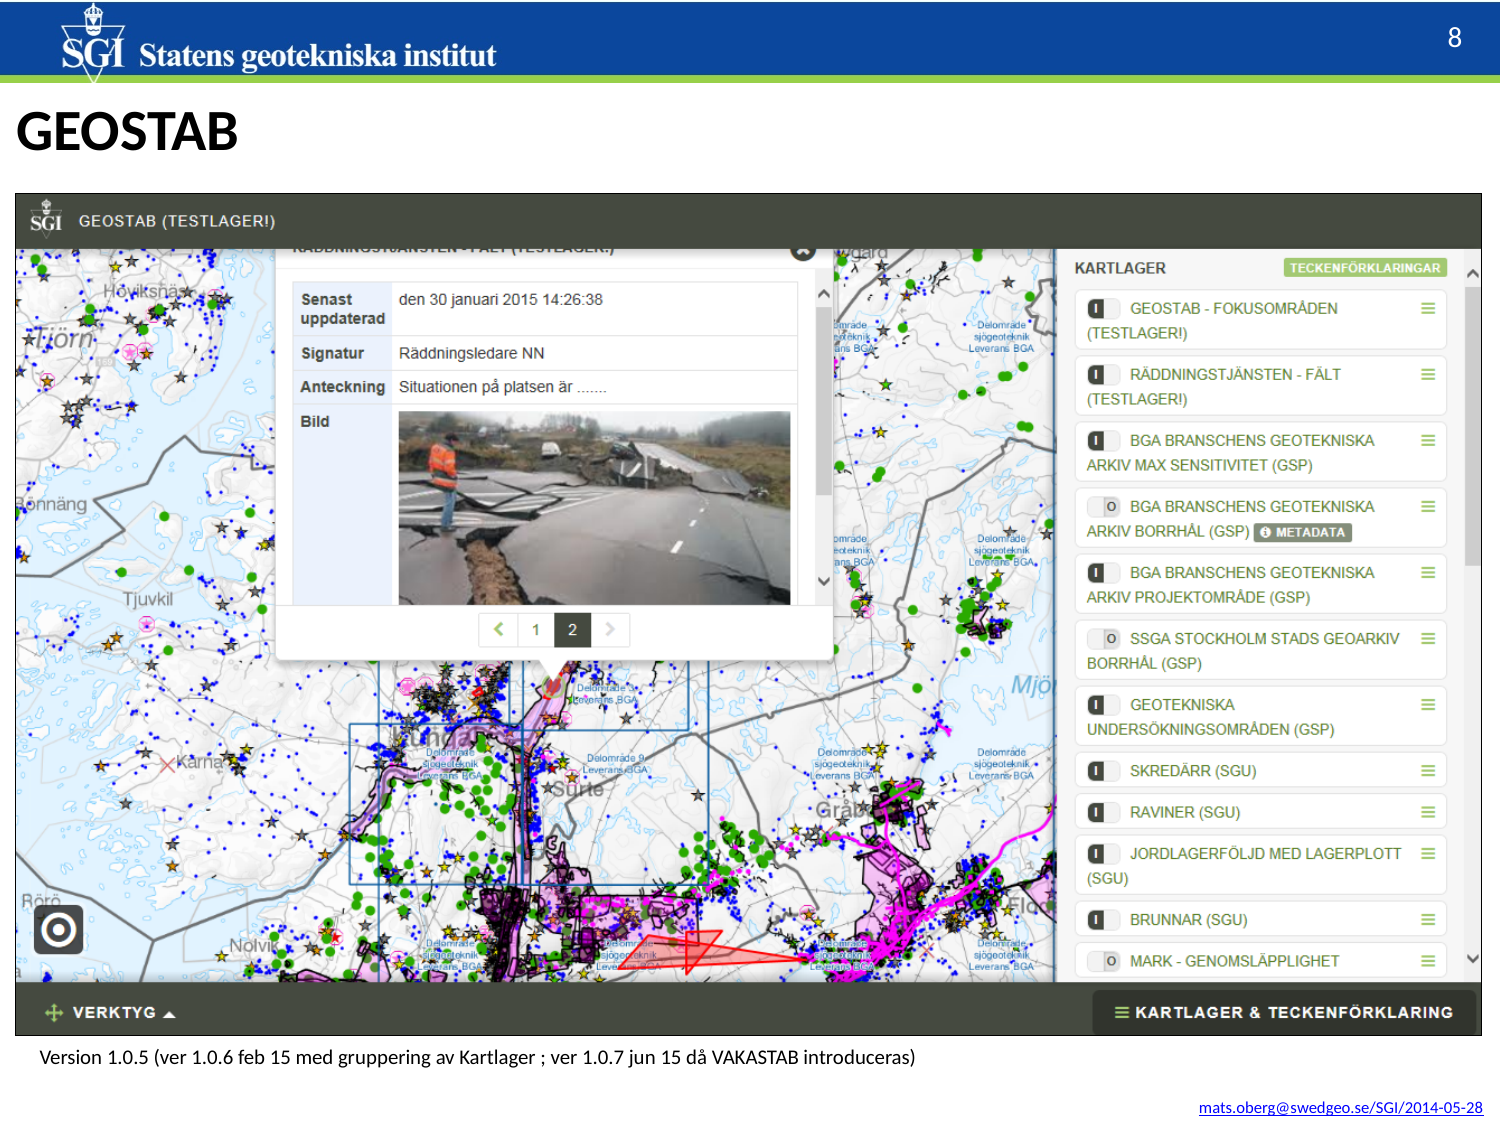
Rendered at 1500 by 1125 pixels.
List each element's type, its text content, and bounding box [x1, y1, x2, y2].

picture [0, 0, 1500, 83]
picture [15, 193, 1483, 1037]
text_box Version 1.0.5 (ver 1.0.6 feb 15 med gruppering av Kartlager ; ver 1.0.7 jun 15 då VAKASTAB introduceras) [24, 1044, 937, 1076]
text_box GEOSTAB [1, 84, 268, 170]
